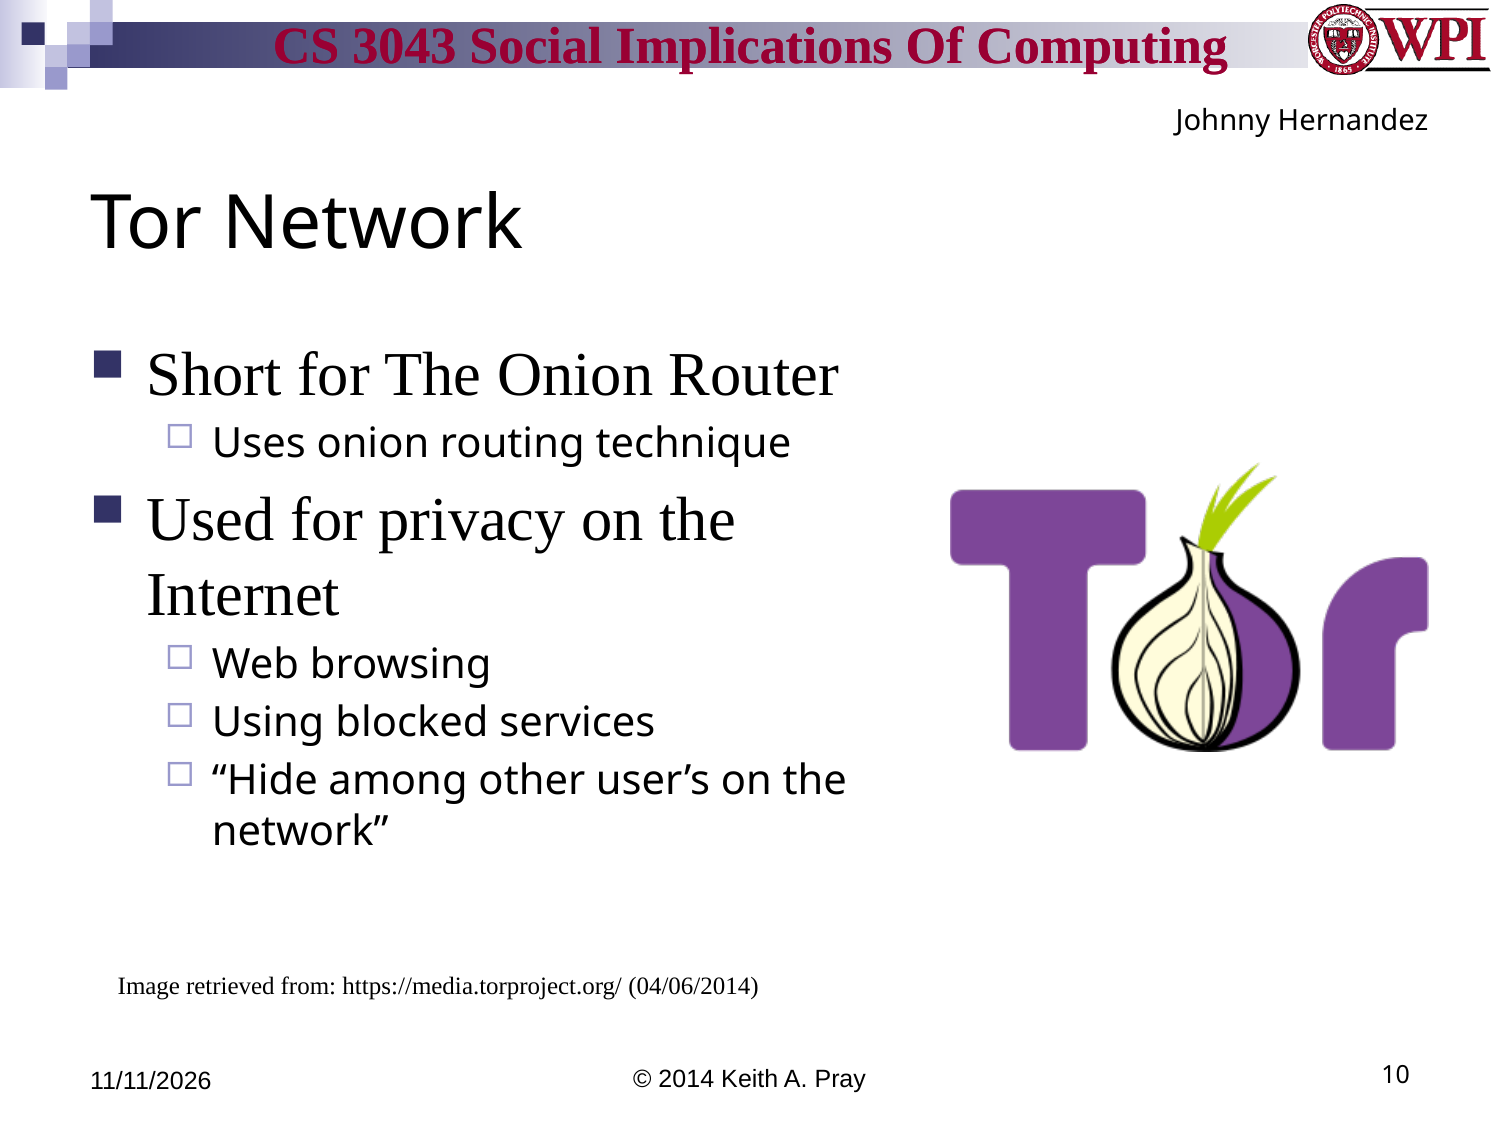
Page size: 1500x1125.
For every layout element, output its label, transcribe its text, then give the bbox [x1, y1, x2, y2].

title Tor Network [74, 124, 1426, 313]
footer © 2014 Keith A. Pray [512, 1048, 988, 1101]
slide_number 10 [1074, 1024, 1426, 1101]
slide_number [74, 1024, 426, 1103]
picture [949, 462, 1429, 752]
list Short for The Onion Router Uses onion routing technique Used for privacy on the Internet Web browsing Using blocked services “Hide among other user’s on the network” [74, 324, 926, 776]
picture [1308, 3, 1500, 75]
text_box Johnny Hernandez [1123, 93, 1481, 144]
text_box Image retrieved from: https://media.torproject.org/ (04/06/2014) [102, 962, 1308, 1048]
